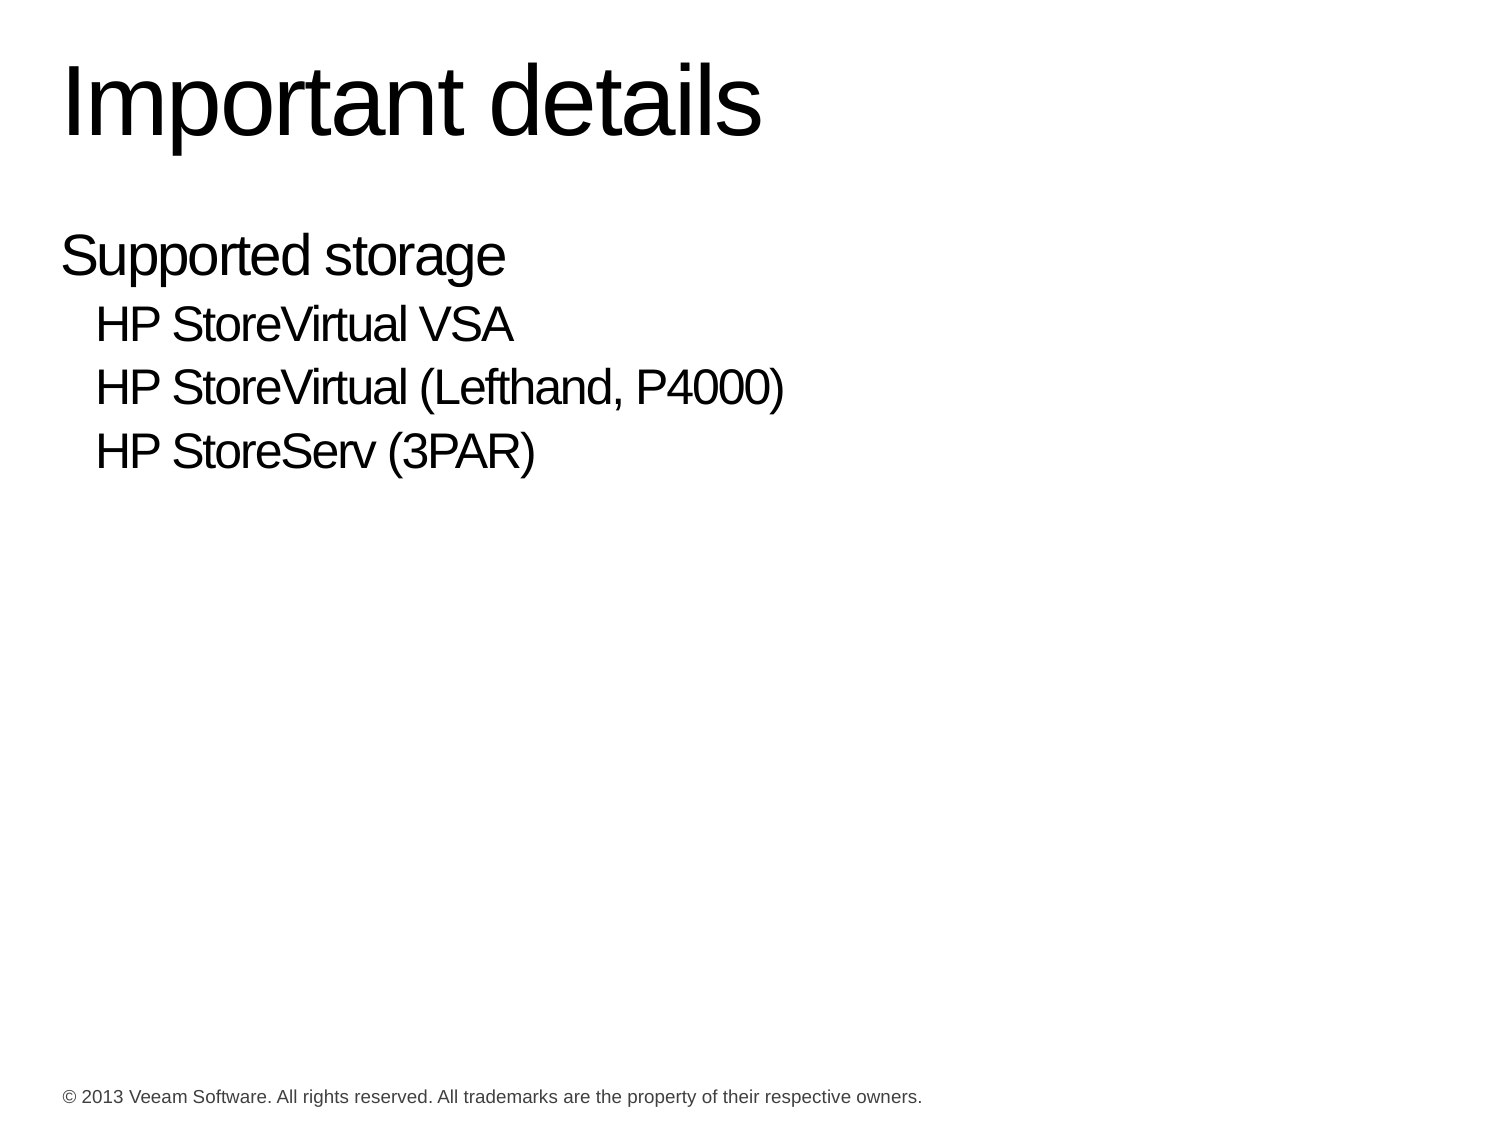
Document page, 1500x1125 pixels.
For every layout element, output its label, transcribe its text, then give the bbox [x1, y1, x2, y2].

list Supported storage HP StoreVirtual VSA HP StoreVirtual (Lefthand, P4000) HP StoreServ (3PAR) [60, 224, 1432, 489]
title Important details [60, 49, 1432, 159]
